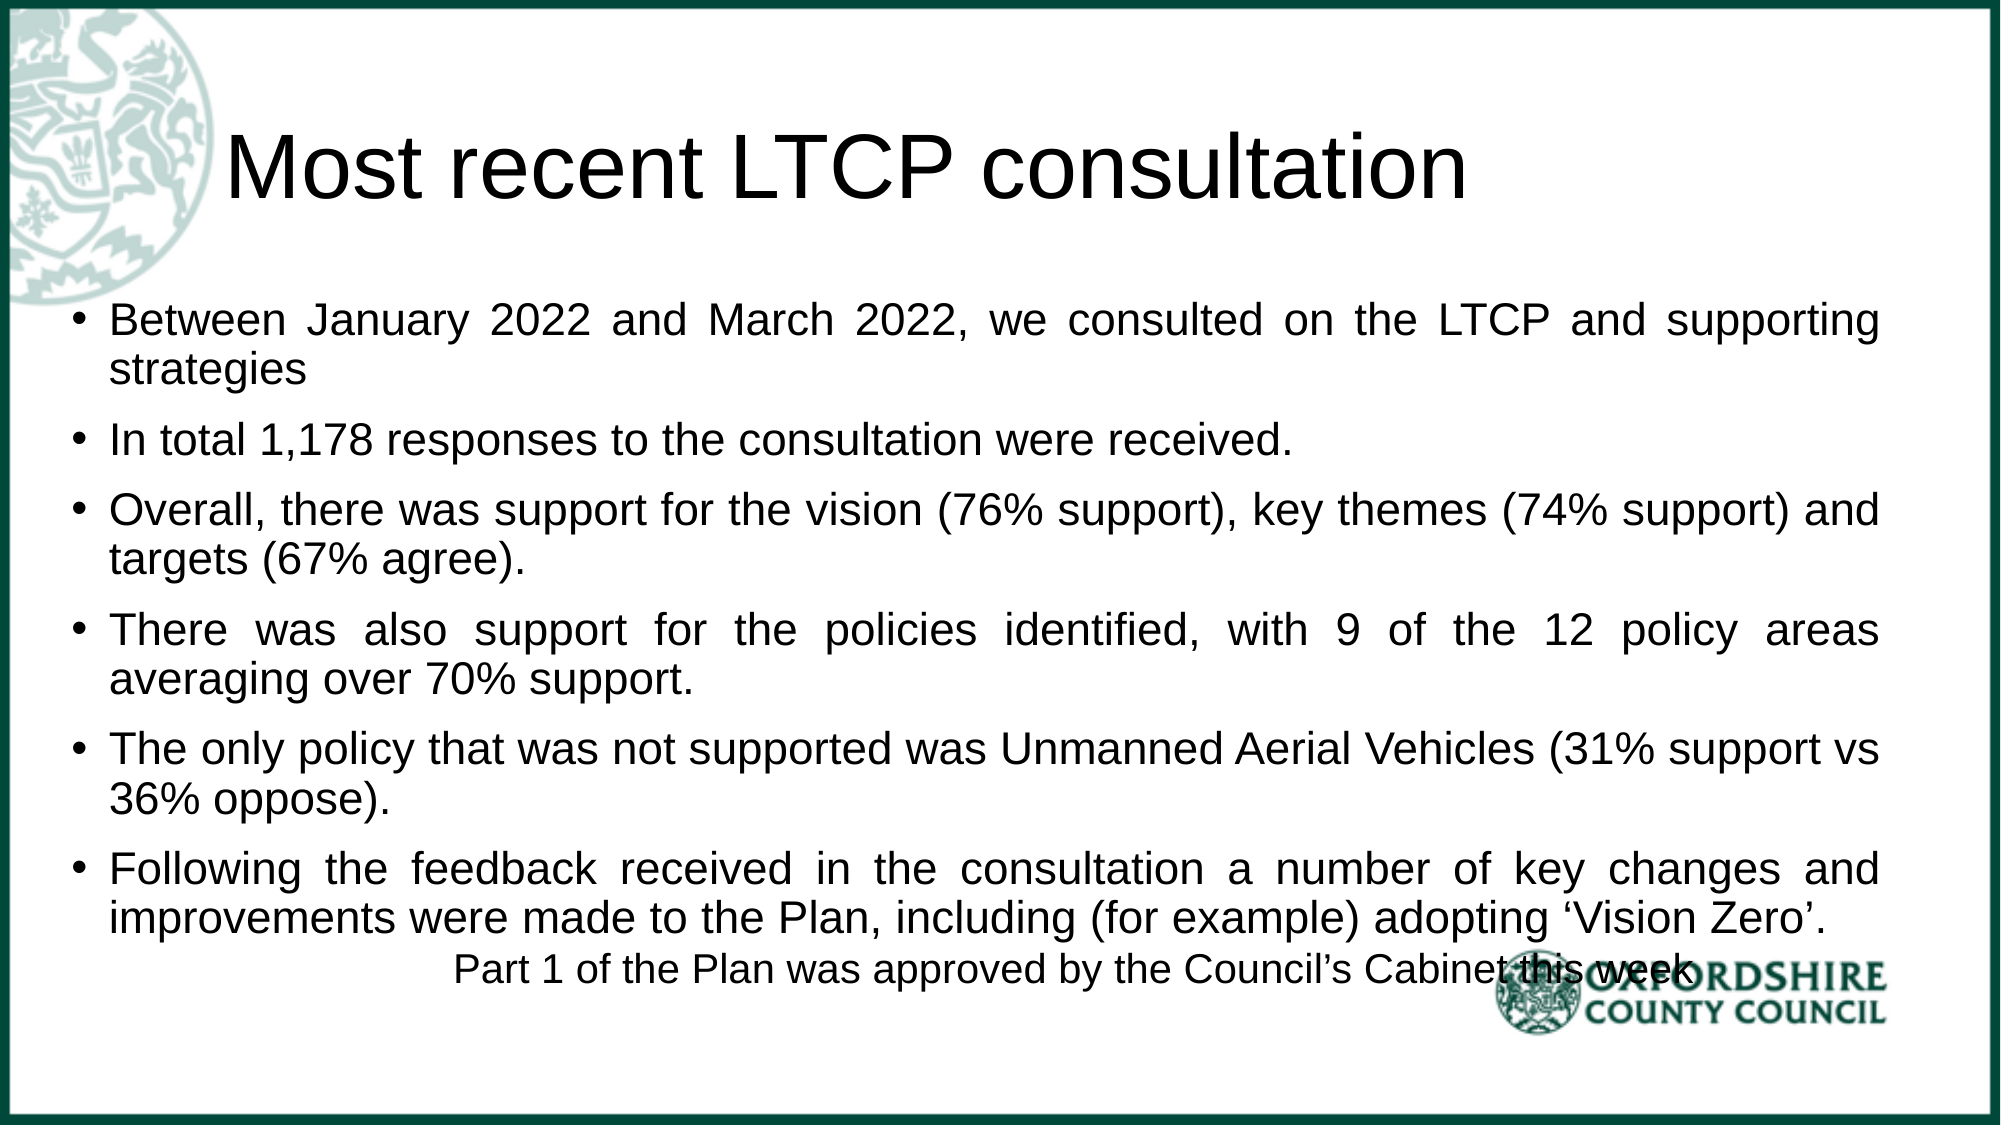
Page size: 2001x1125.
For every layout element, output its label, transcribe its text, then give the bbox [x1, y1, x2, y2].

title Most recent LTCP consultation [209, 59, 1863, 278]
picture [0, 0, 2001, 1125]
text_box Between January 2022 and March 2022, we consulted on the LTCP and supporting strategies In total 1,178 responses to the consultation were received. Overall, there was support for the vision (76% support), key themes (74% support) and targets (67% agree). There was also support for the policies identified, with 9 of the 12 policy areas averaging over 70% support. The only policy that was not supported was Unmanned Aerial Vehicles (31% support vs 36% oppose). Following the feedback received in the consultation a number of key changes and improvements were made to the Plan, including (for example) adopting ‘Vision Zero’. Part 1 of the Plan was approved by the Council’s Cabinet this week [56, 288, 1897, 1003]
